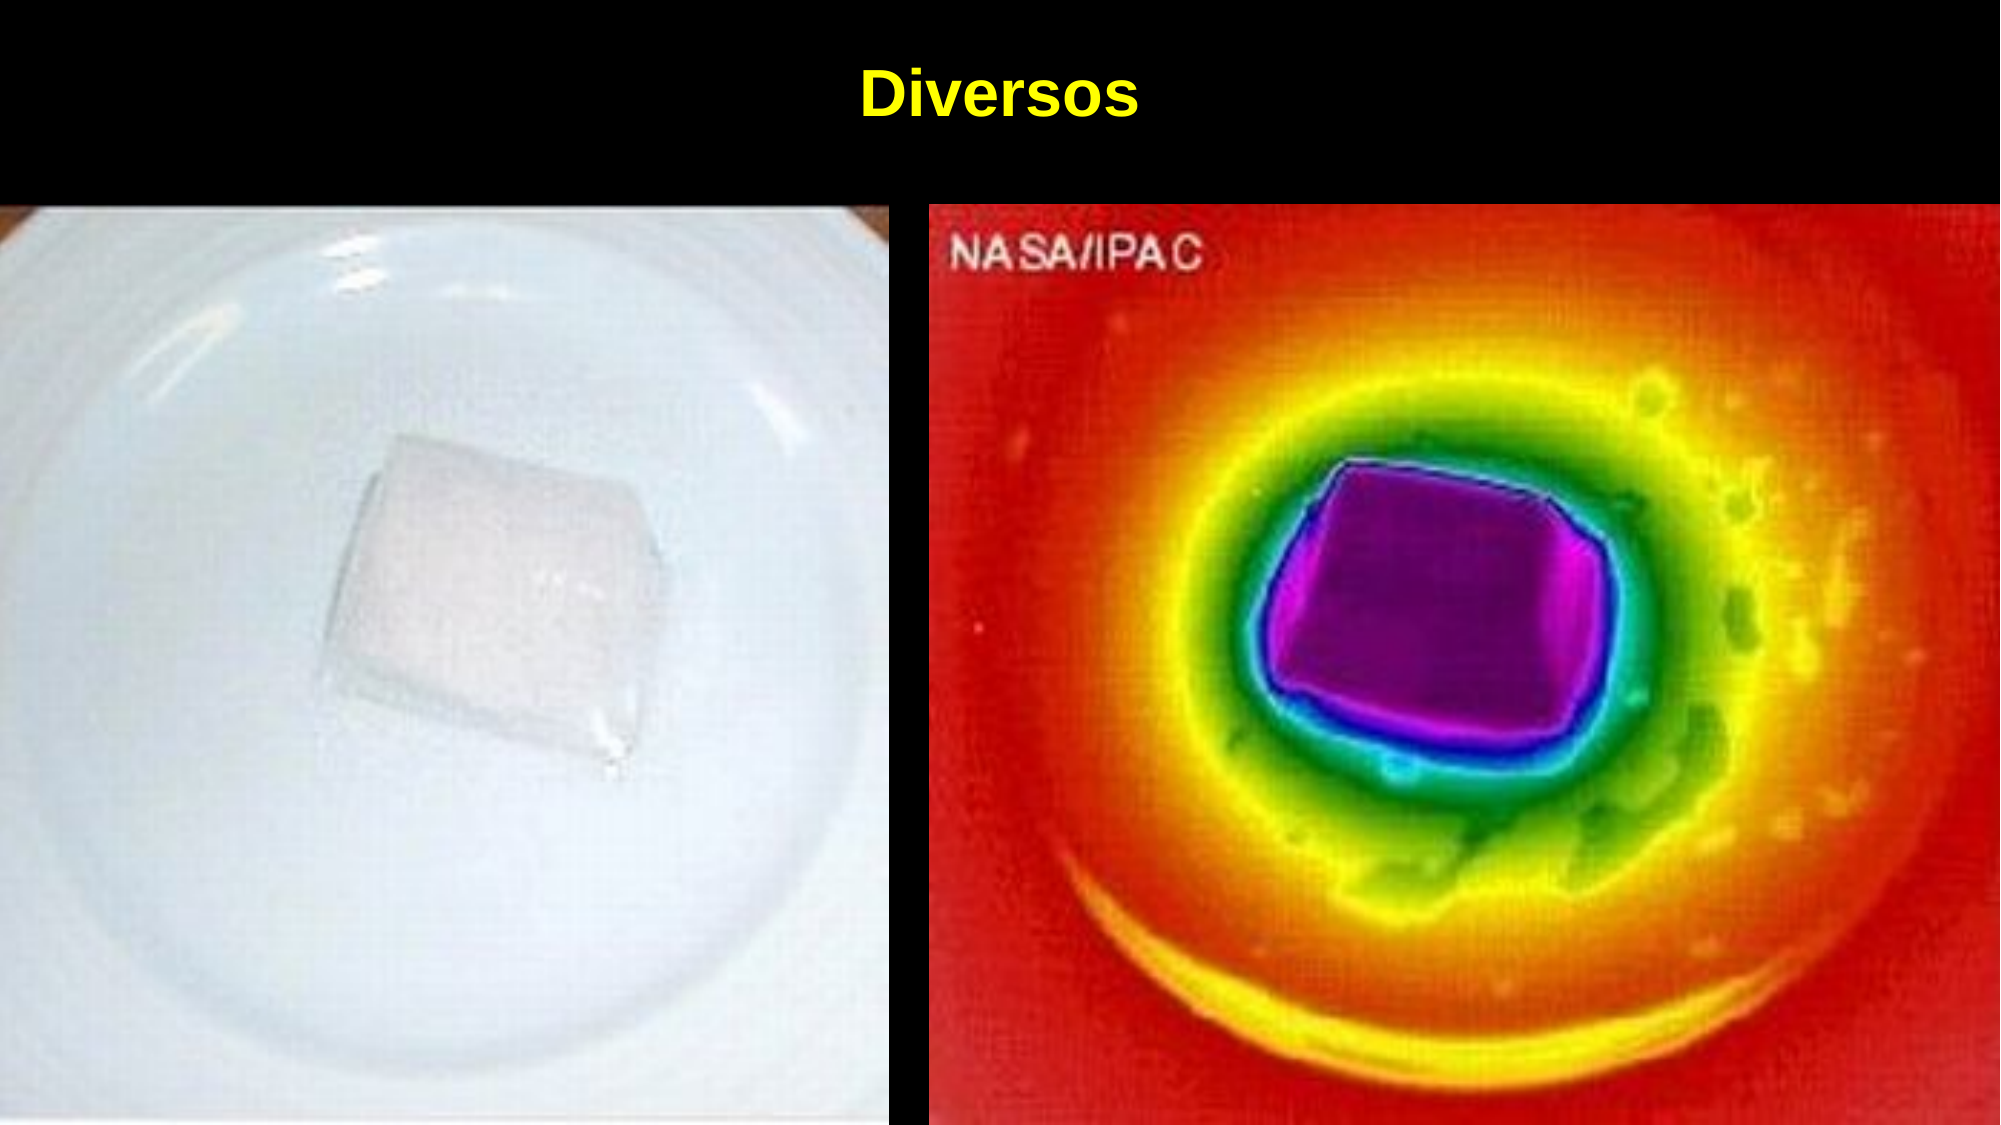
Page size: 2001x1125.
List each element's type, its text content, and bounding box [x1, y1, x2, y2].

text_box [0, 203, 2000, 1125]
text_box Diversos [0, 42, 2000, 138]
